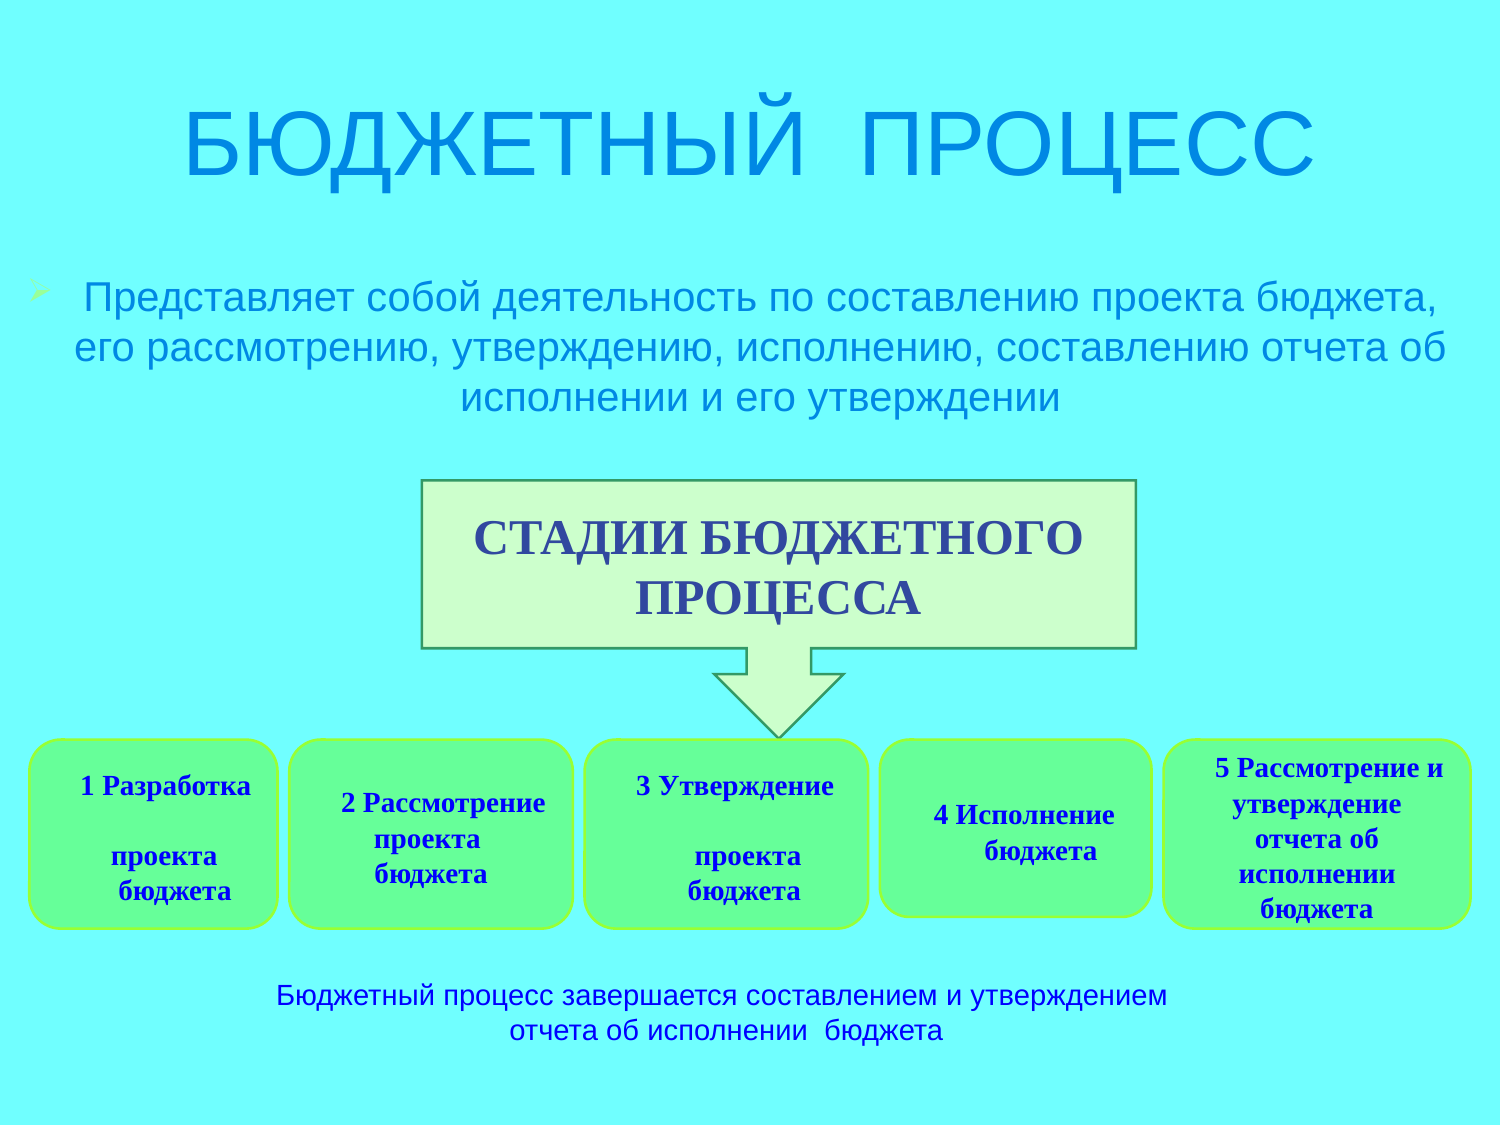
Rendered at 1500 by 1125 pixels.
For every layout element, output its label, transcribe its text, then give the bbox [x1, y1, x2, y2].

text_box Бюджетный процесс завершается составлением и утверждением отчета об исполнении бюджета [105, 968, 1348, 1054]
title БЮДЖЕТНЫЙ ПРОЦЕСС [75, 45, 1425, 233]
text_box 1 Разработка проекта бюджета [29, 739, 278, 929]
text_box 5 Рассмотрение и утверждение отчета об исполнении бюджета [1163, 739, 1471, 929]
text_box 2 Рассмотрение проекта бюджета [289, 739, 573, 929]
list Представляет собой деятельность по составлению проекта бюджета, его рассмотрению, утверждению, исполнению, составлению отчета об исполнении и его утверждении [0, 262, 1465, 1005]
text_box 4 Исполнение бюджета [879, 739, 1152, 917]
text_box 3 Утверждение проекта бюджета [584, 739, 869, 929]
text_box СТАДИИ БЮДЖЕТНОГО ПРОЦЕССА [421, 480, 1136, 739]
